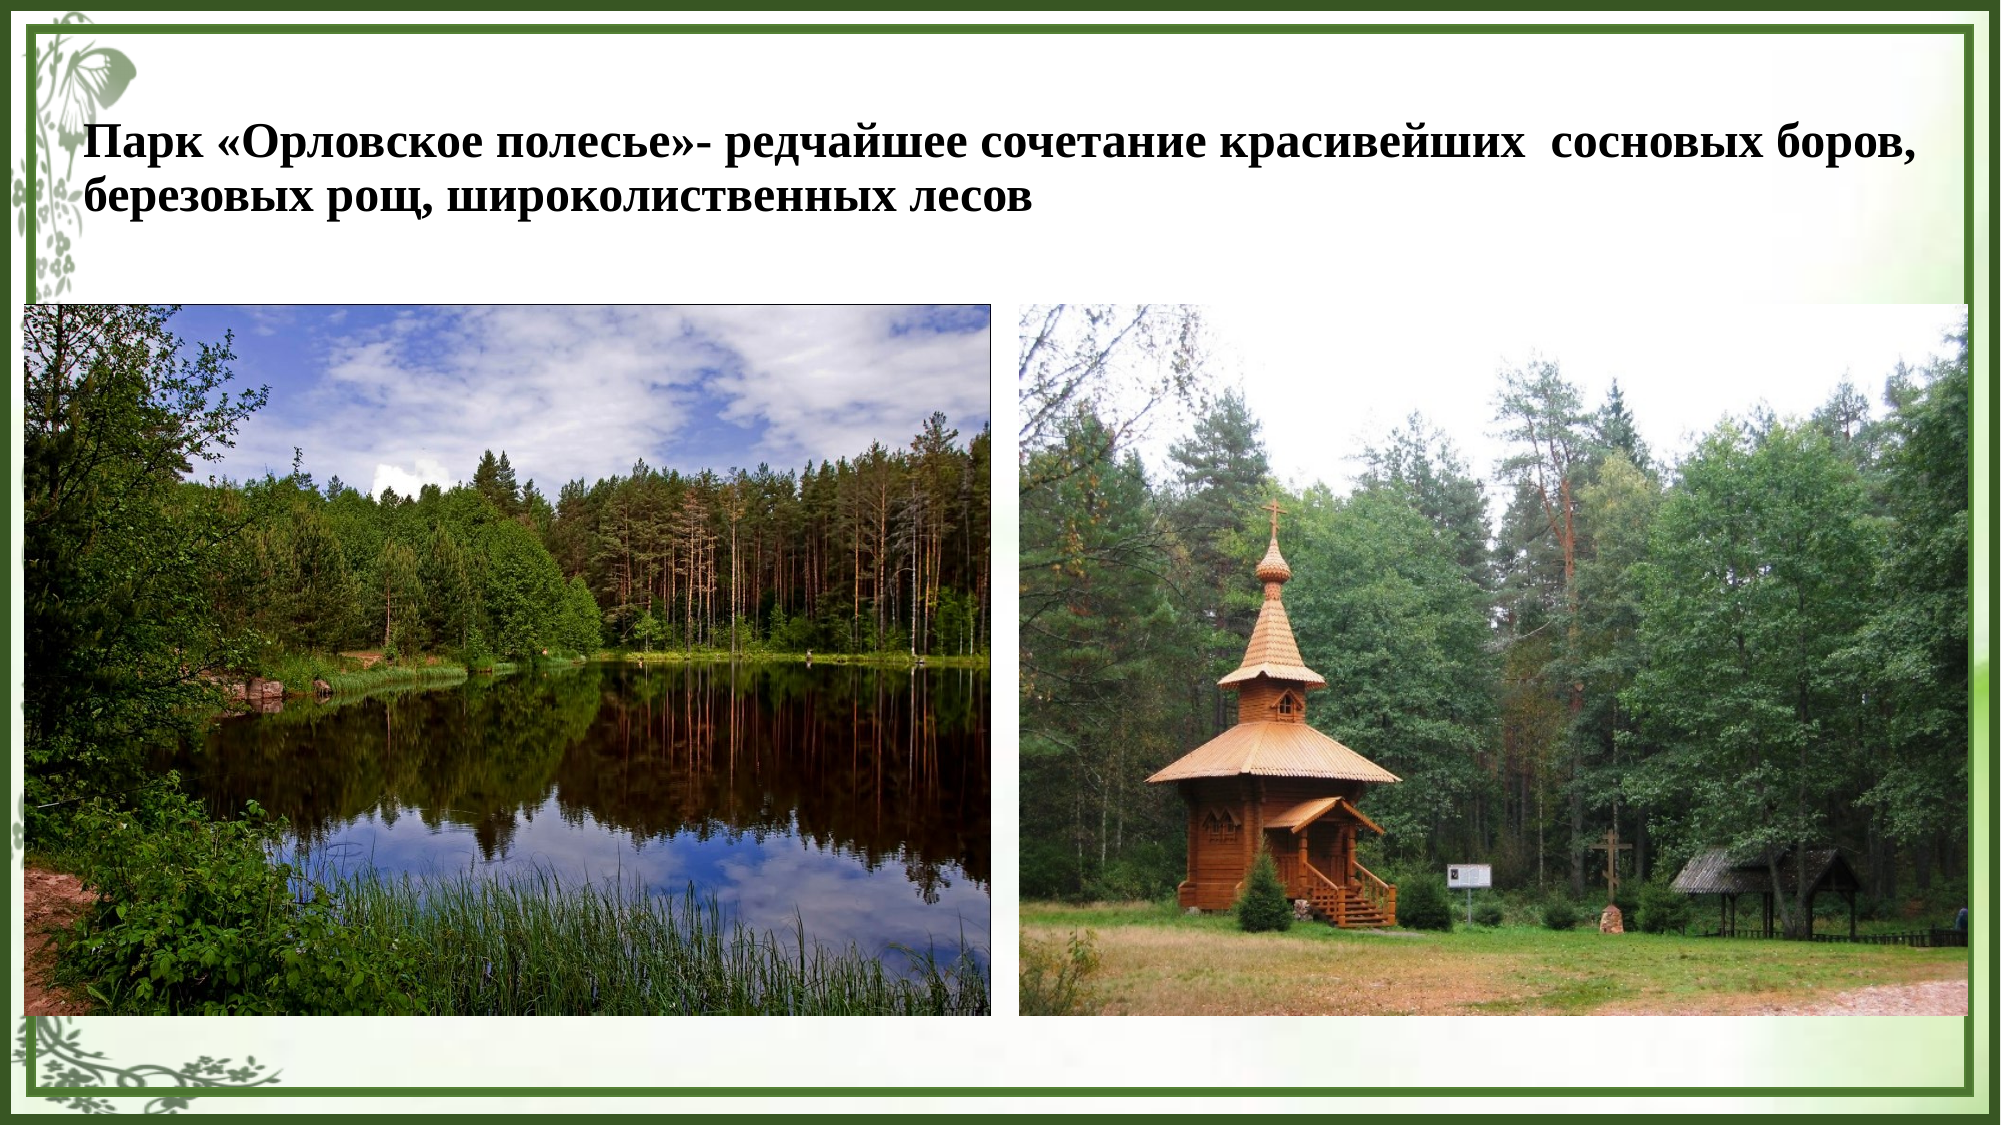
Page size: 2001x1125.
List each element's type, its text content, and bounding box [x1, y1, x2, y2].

picture [11, 34, 1968, 1087]
title Парк «Орловское полесье»- редчайшее сочетание красивейших сосновых боров, березовых рощ, широколиственных лесов [68, 59, 1948, 278]
picture [137, 11, 1989, 1114]
